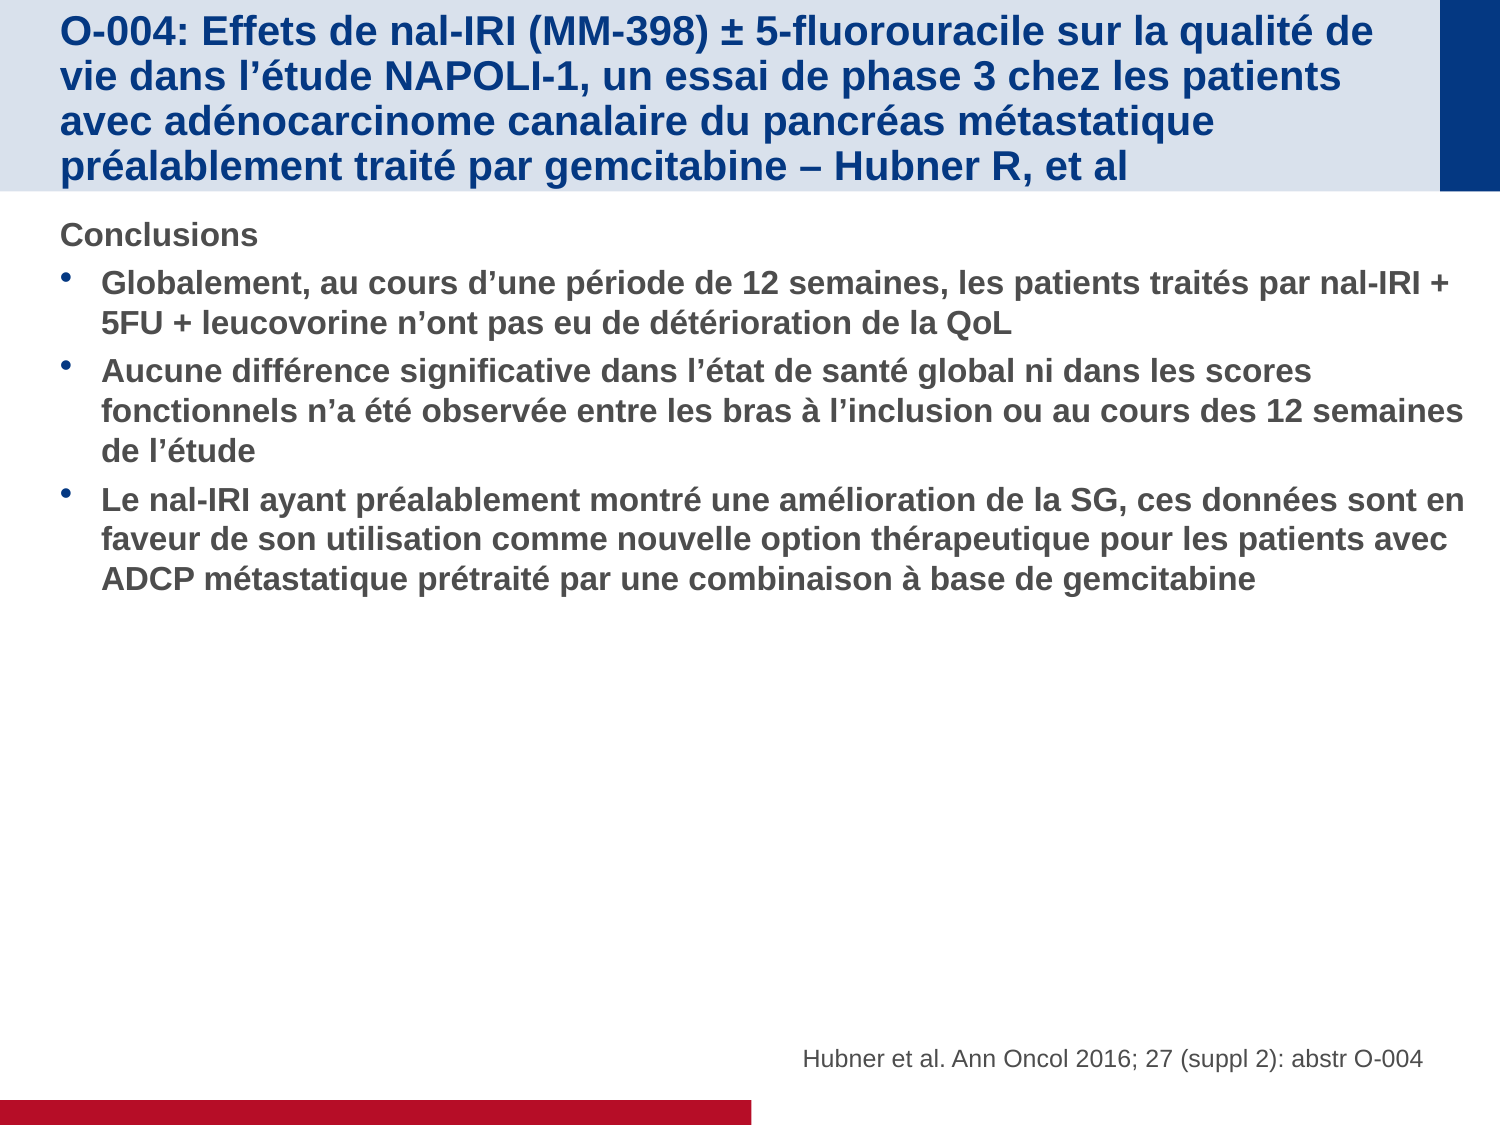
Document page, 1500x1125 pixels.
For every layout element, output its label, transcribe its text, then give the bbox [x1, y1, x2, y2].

title O-004: Effets de nal-IRI (MM-398) ± 5-fluorouracile sur la qualité de vie dans l’étude NAPOLI-1, un essai de phase 3 chez les patients avec adénocarcinome canalaire du pancréas métastatique préalablement traité par gemcitabine – Hubner R, et al [59, 29, 1412, 162]
text_box Hubner et al. Ann Oncol 2016; 27 (suppl 2): abstr O-004 [669, 999, 1441, 1080]
list Conclusions Globalement, au cours d’une période de 12 semaines, les patients traités par nal-IRI + 5FU + leucovorine n’ont pas eu de détérioration de la QoL Aucune différence significative dans l’état de santé global ni dans les scores fonctionnels n’a été observée entre les bras à l’inclusion ou au cours des 12 semaines de l’étude Le nal-IRI ayant préalablement montré une amélioration de la SG, ces données sont en faveur de son utilisation comme nouvelle option thérapeutique pour les patients avec ADCP métastatique prétraité par une combinaison à base de gemcitabine [59, 205, 1484, 985]
